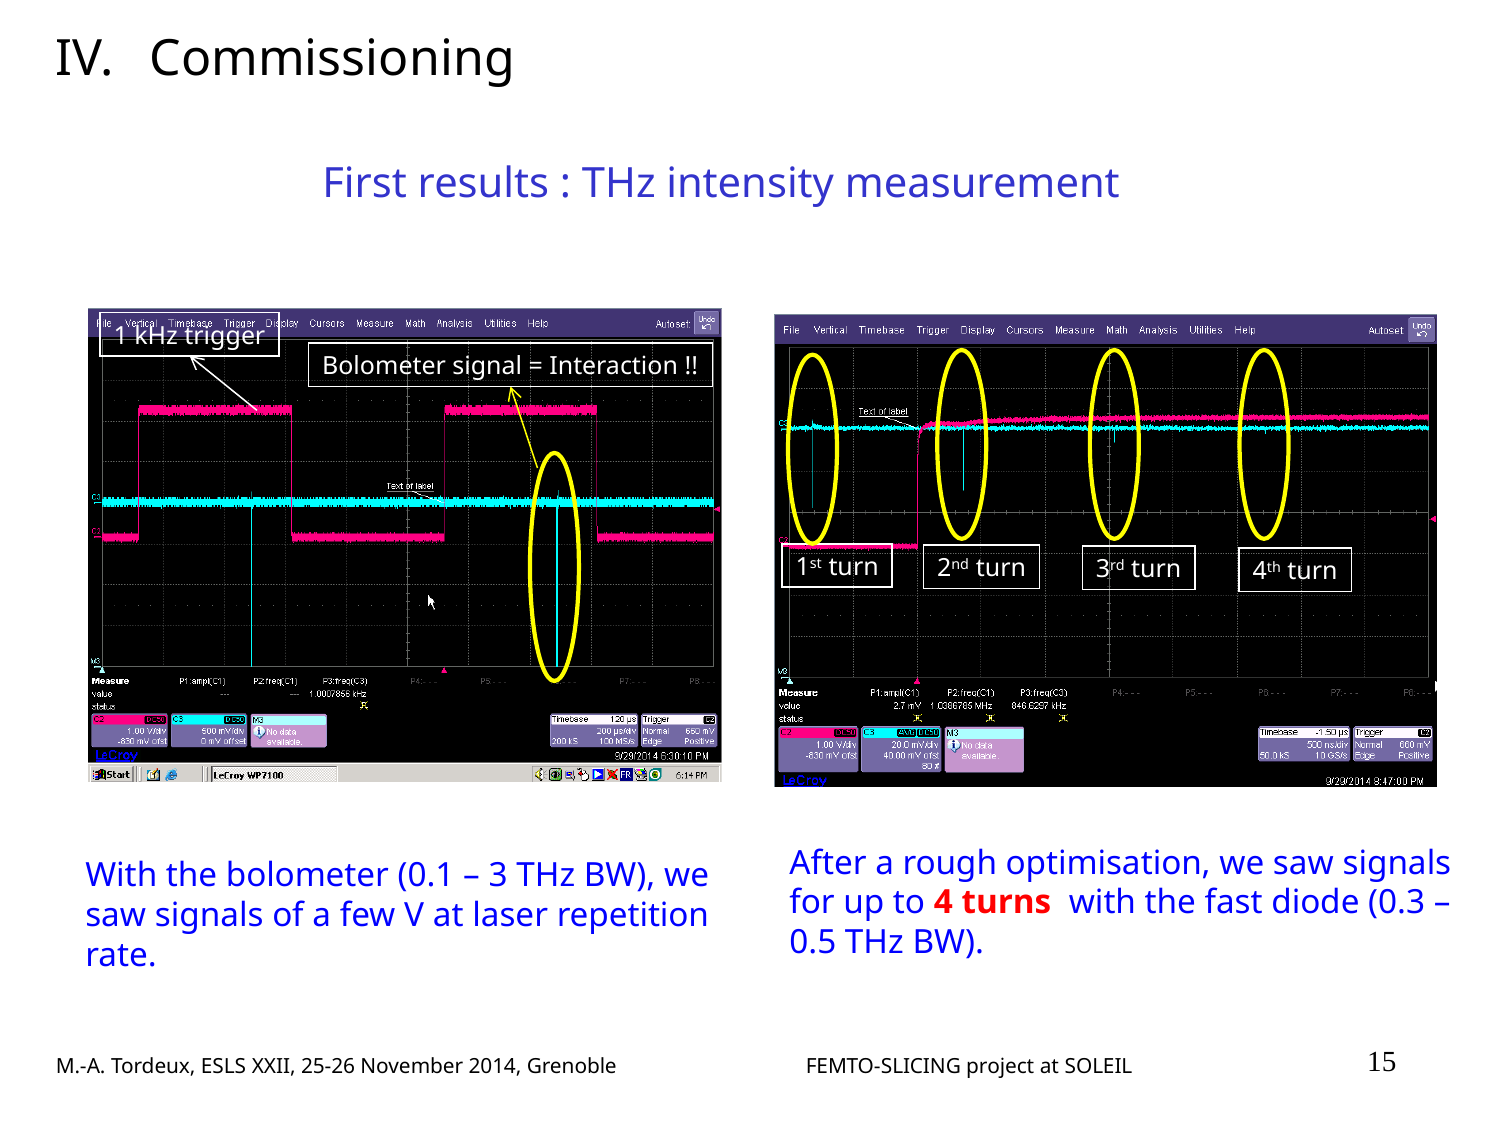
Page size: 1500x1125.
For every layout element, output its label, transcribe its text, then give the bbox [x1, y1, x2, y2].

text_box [189, 356, 258, 411]
text_box After a rough optimisation, we saw signals for up to 4 turns with the fast diode (0.3 – 0.5 THz BW). [775, 834, 1471, 968]
picture [88, 308, 722, 782]
text_box Commissioning [41, 18, 1459, 94]
picture [774, 314, 1437, 788]
text_box With the bolometer (0.1 – 3 THz BW), we saw signals of a few V at laser repetition rate. [71, 846, 738, 980]
text_box First results : THz intensity measurement [12, 148, 1430, 214]
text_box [510, 386, 538, 469]
slide_number 15 [1352, 1034, 1453, 1081]
